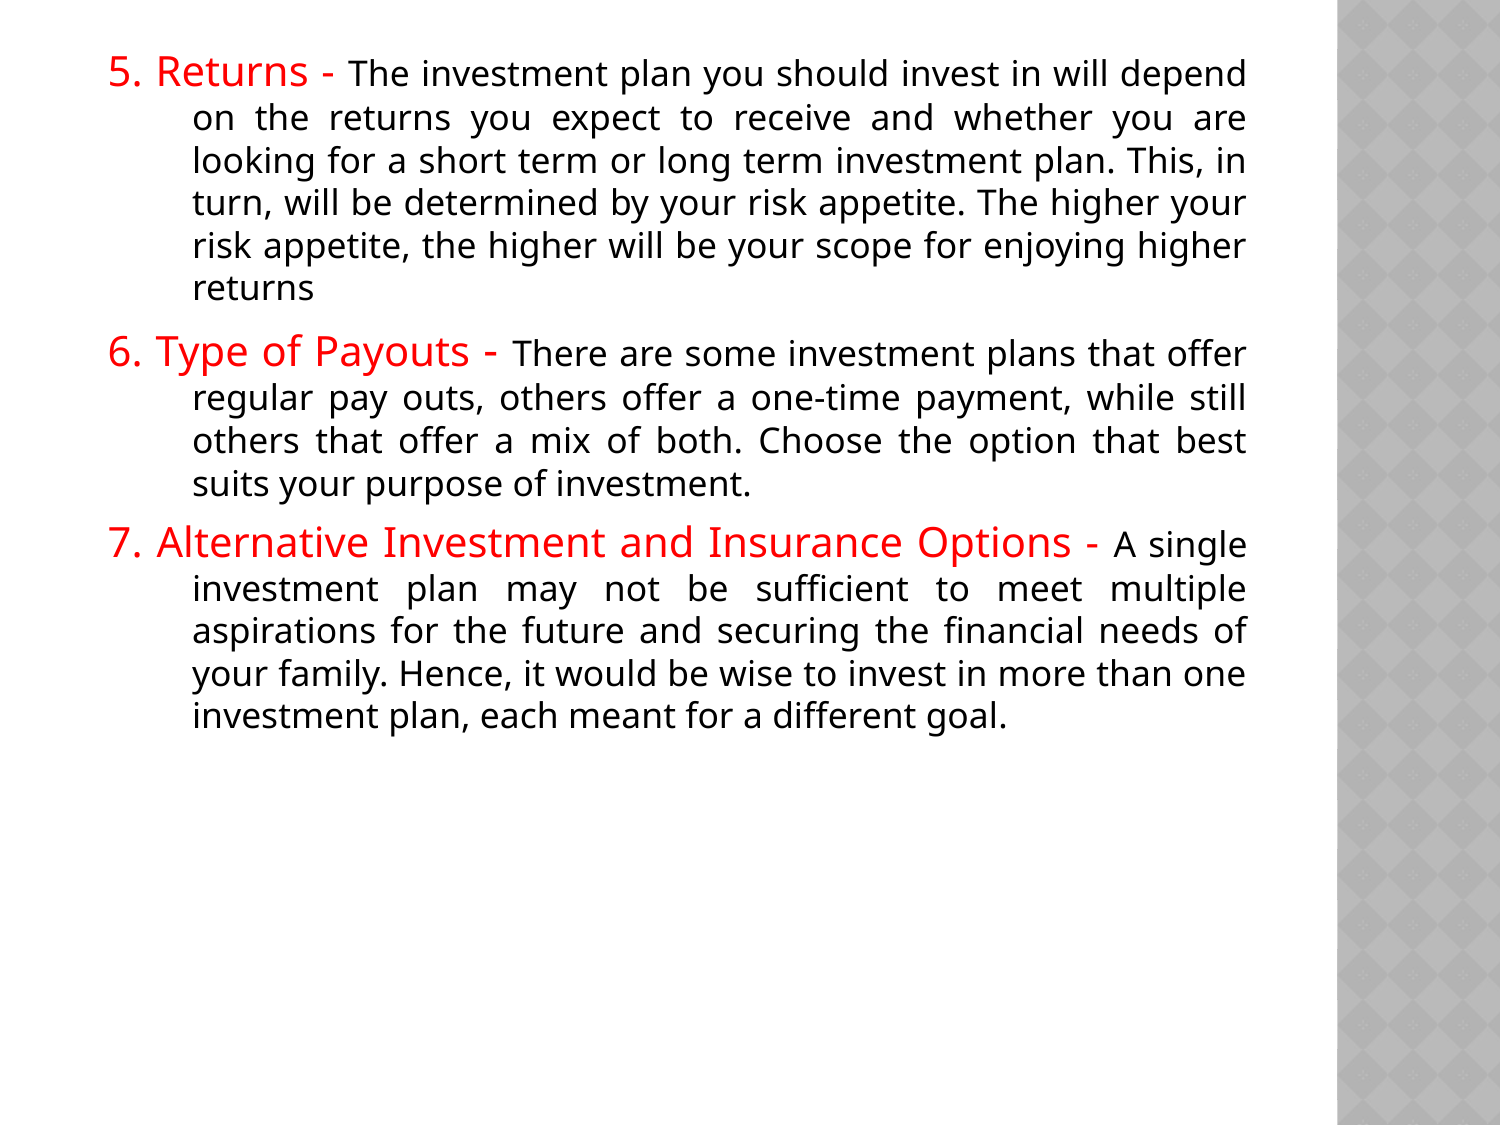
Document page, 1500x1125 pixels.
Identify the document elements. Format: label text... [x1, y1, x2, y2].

list 5. Returns - The investment plan you should invest in will depend on the returns you expect to receive and whether you are looking for a short term or long term investment plan. This, in turn, will be determined by your risk appetite. The higher your risk appetite, the higher will be your scope for enjoying higher returns 6. Type of Payouts - There are some investment plans that offer regular pay outs, others offer a one-time payment, while still others that offer a mix of both. Choose the option that best suits your purpose of investment. 7. Alternative Investment and Insurance Options - A single investment plan may not be sufficient to meet multiple aspirations for the future and securing the financial needs of your family. Hence, it would be wise to invest in more than one investment plan, each meant for a different goal. [75, 37, 1263, 1059]
